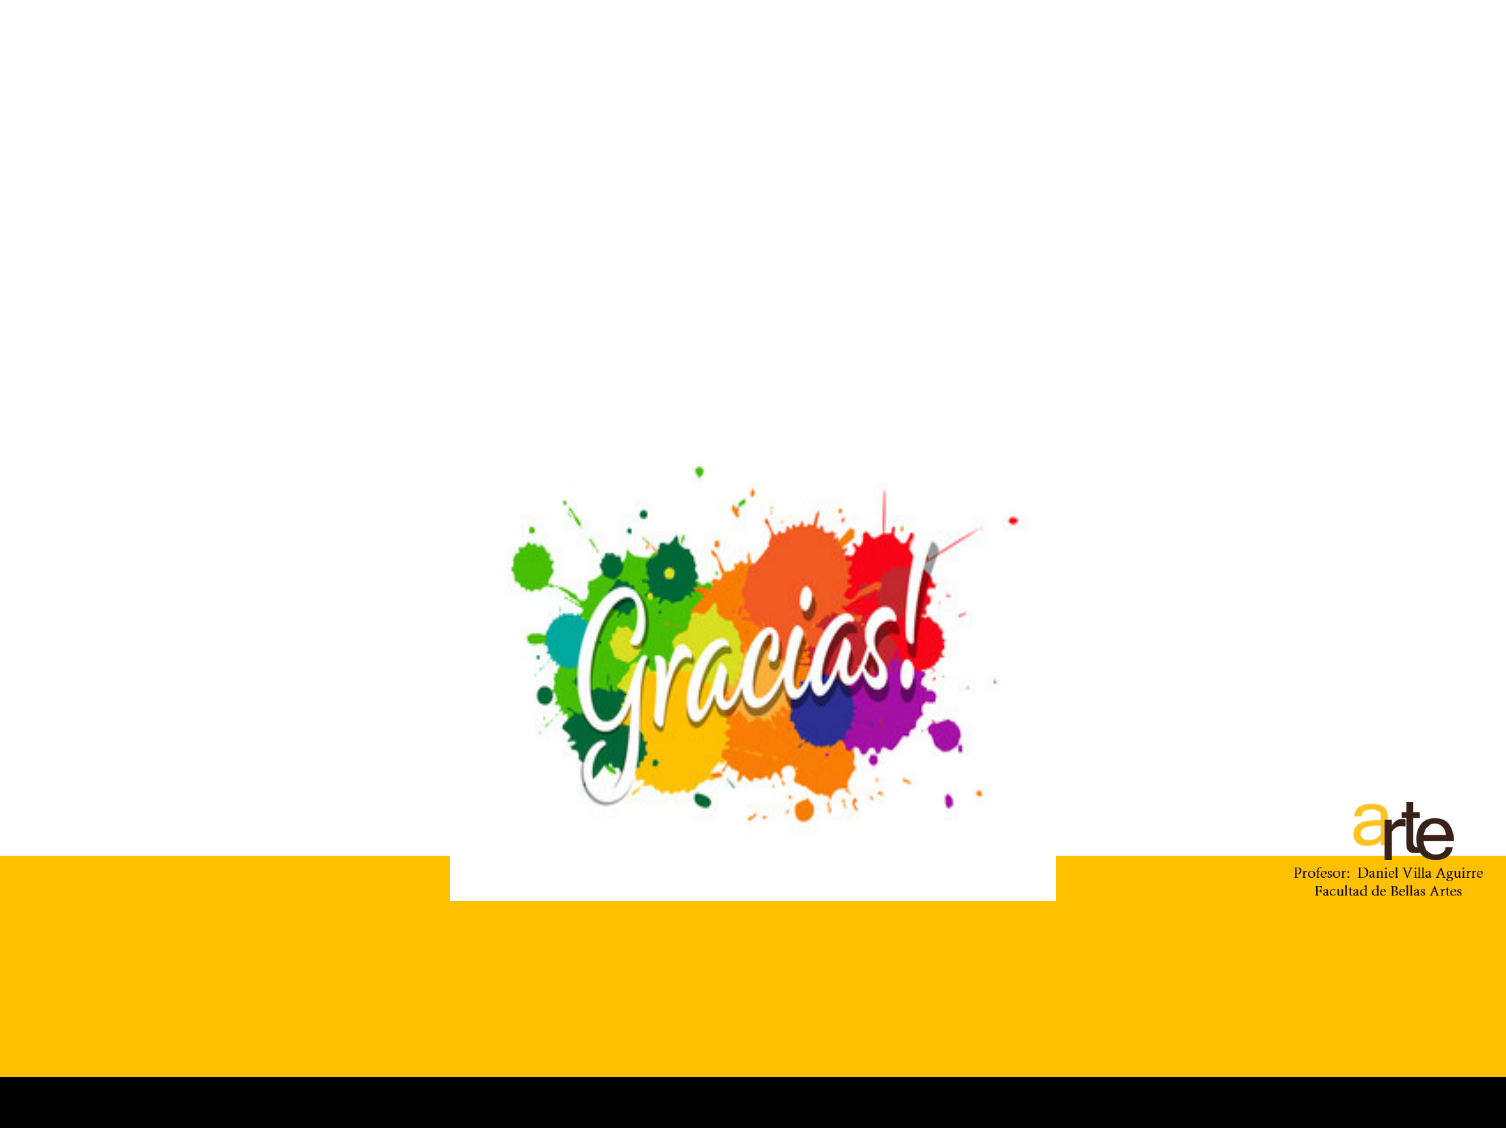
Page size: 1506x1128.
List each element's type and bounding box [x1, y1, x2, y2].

text_box [0, 855, 1506, 1077]
picture [1270, 802, 1506, 910]
text_box [0, 1077, 1506, 1128]
picture [449, 419, 1056, 902]
